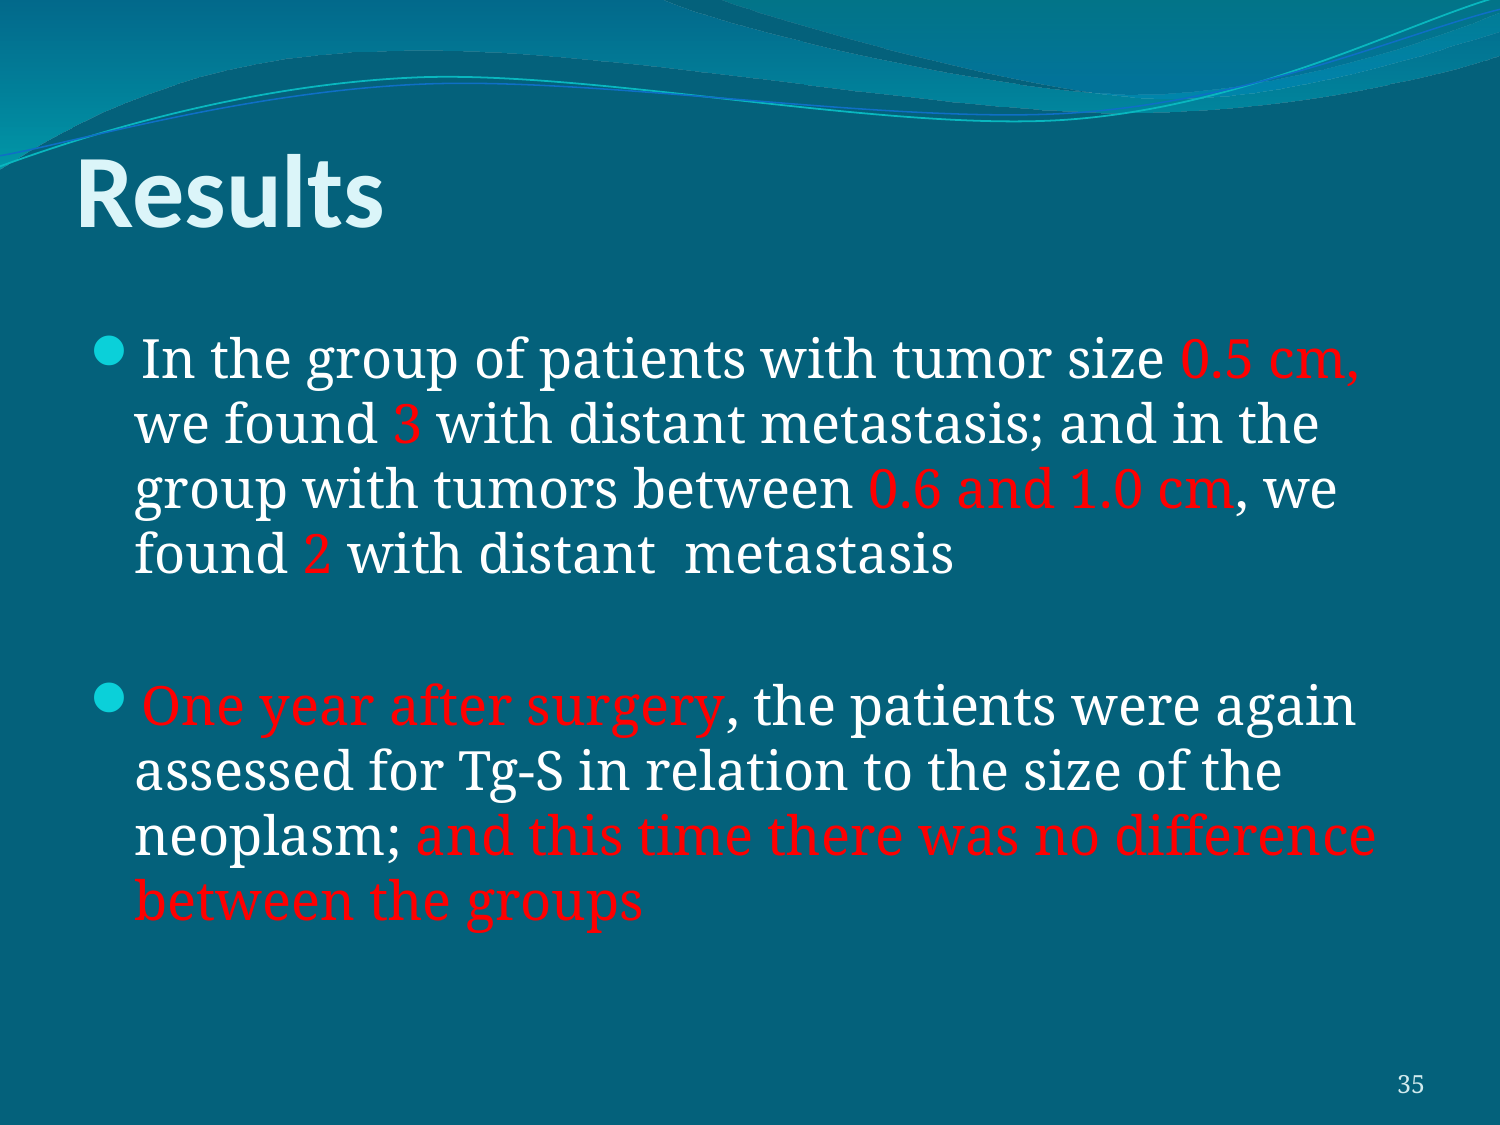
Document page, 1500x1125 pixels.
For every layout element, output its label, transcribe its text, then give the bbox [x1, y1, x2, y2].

list In the group of patients with tumor size 0.5 cm, we found 3 with distant metastasis; and in the group with tumors between 0.6 and 1.0 cm, we found 2 with distant metastasis One year after surgery, the patients were again assessed for Tg-S in relation to the size of the neoplasm; and this time there was no difference between the groups [75, 317, 1425, 1038]
slide_number 35 [1299, 1042, 1425, 1103]
title Results [75, 115, 1425, 303]
